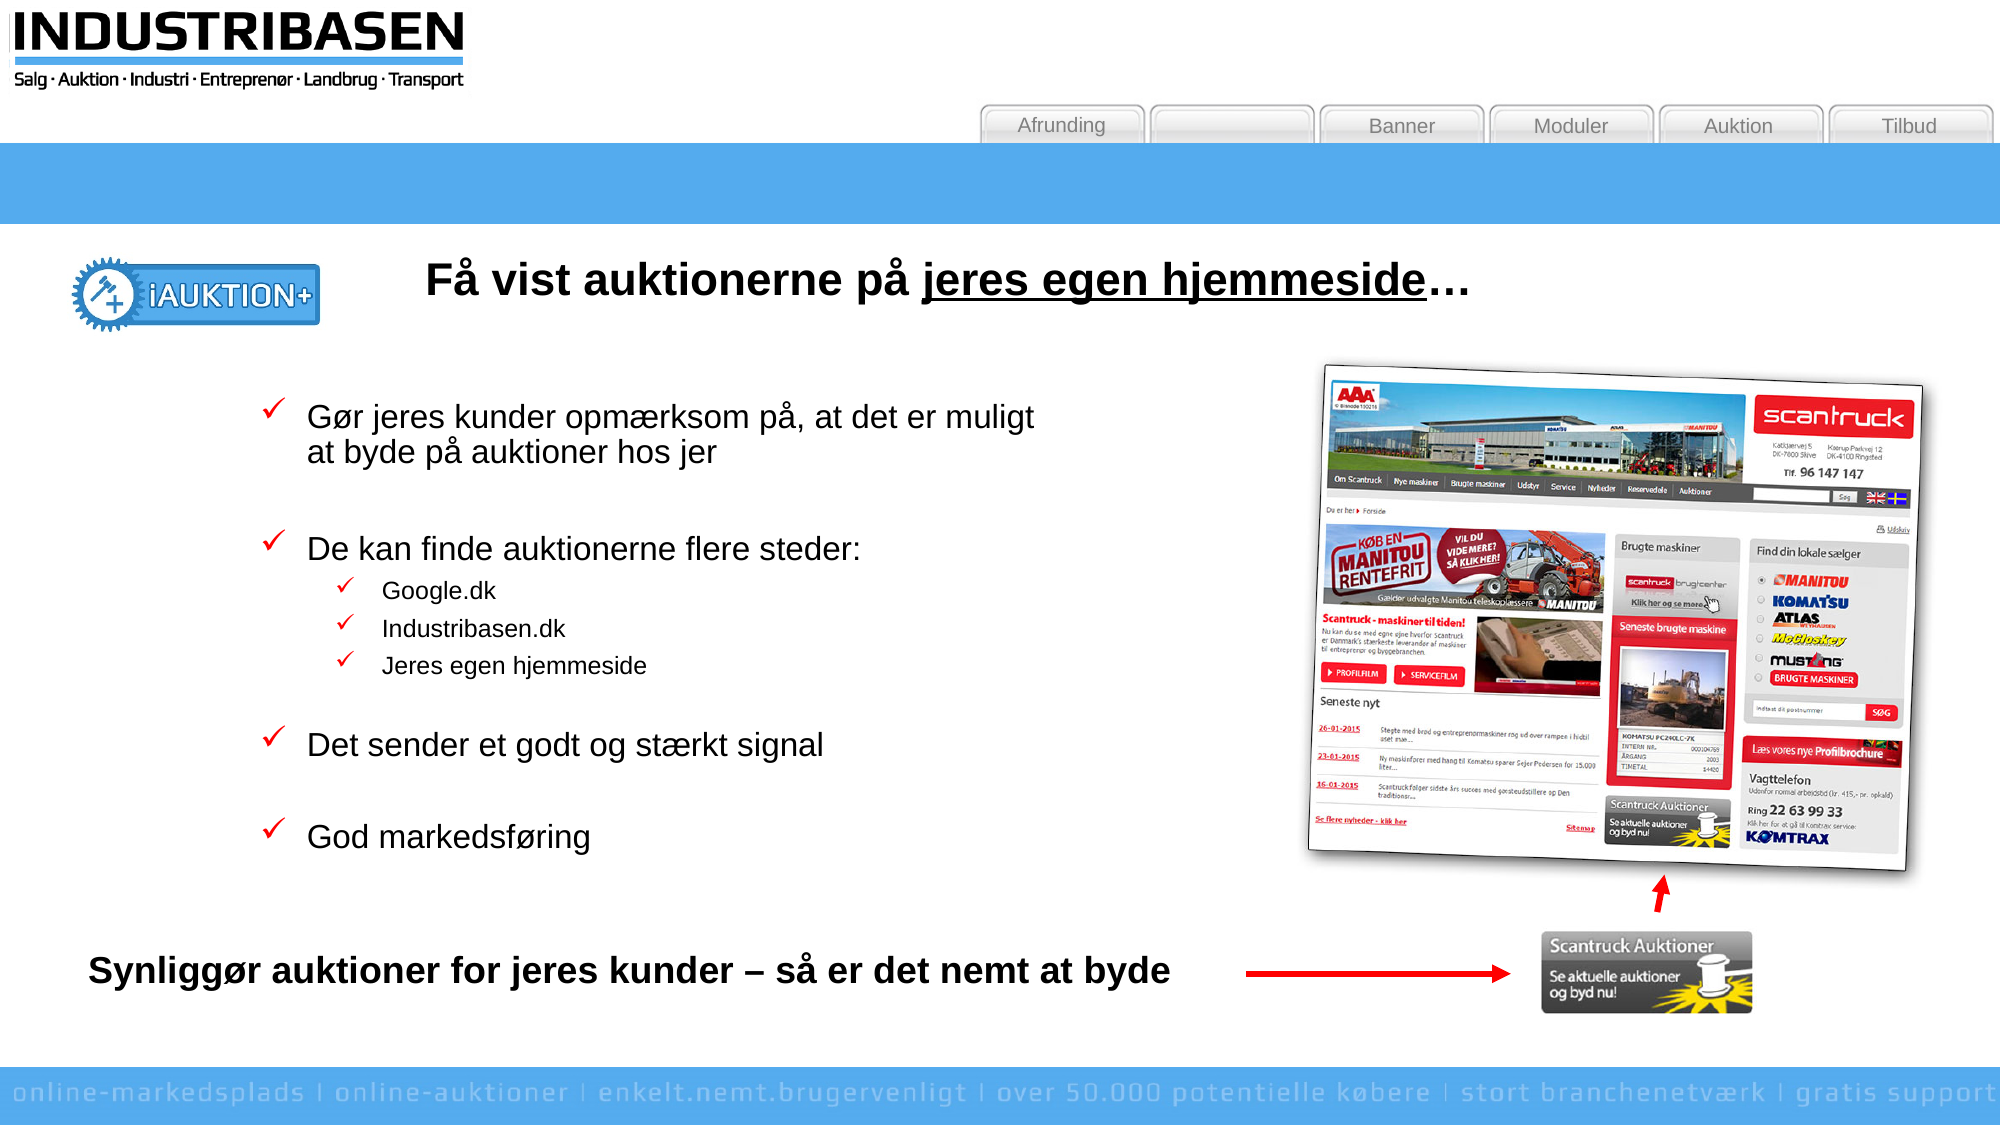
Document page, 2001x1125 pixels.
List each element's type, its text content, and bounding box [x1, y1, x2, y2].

picture [67, 252, 328, 336]
picture [0, 7, 2000, 224]
picture [0, 1067, 2000, 1125]
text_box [1657, 874, 1665, 913]
text_box Synliggør auktioner for jeres kunder – så er det nemt at byde [73, 943, 1794, 1044]
text_box Få vist auktionerne på jeres egen hjemmeside… [410, 248, 2000, 349]
picture [1283, 318, 1975, 1030]
text_box Gør jeres kunder opmærksom på, at det er muligt at byde på auktioner hos jer De kan finde auktionerne flere steder: Google.dk Industribasen.dk Jeres egen hjemmeside Det sender et godt og stærkt signal God markedsføring [244, 392, 1062, 1001]
